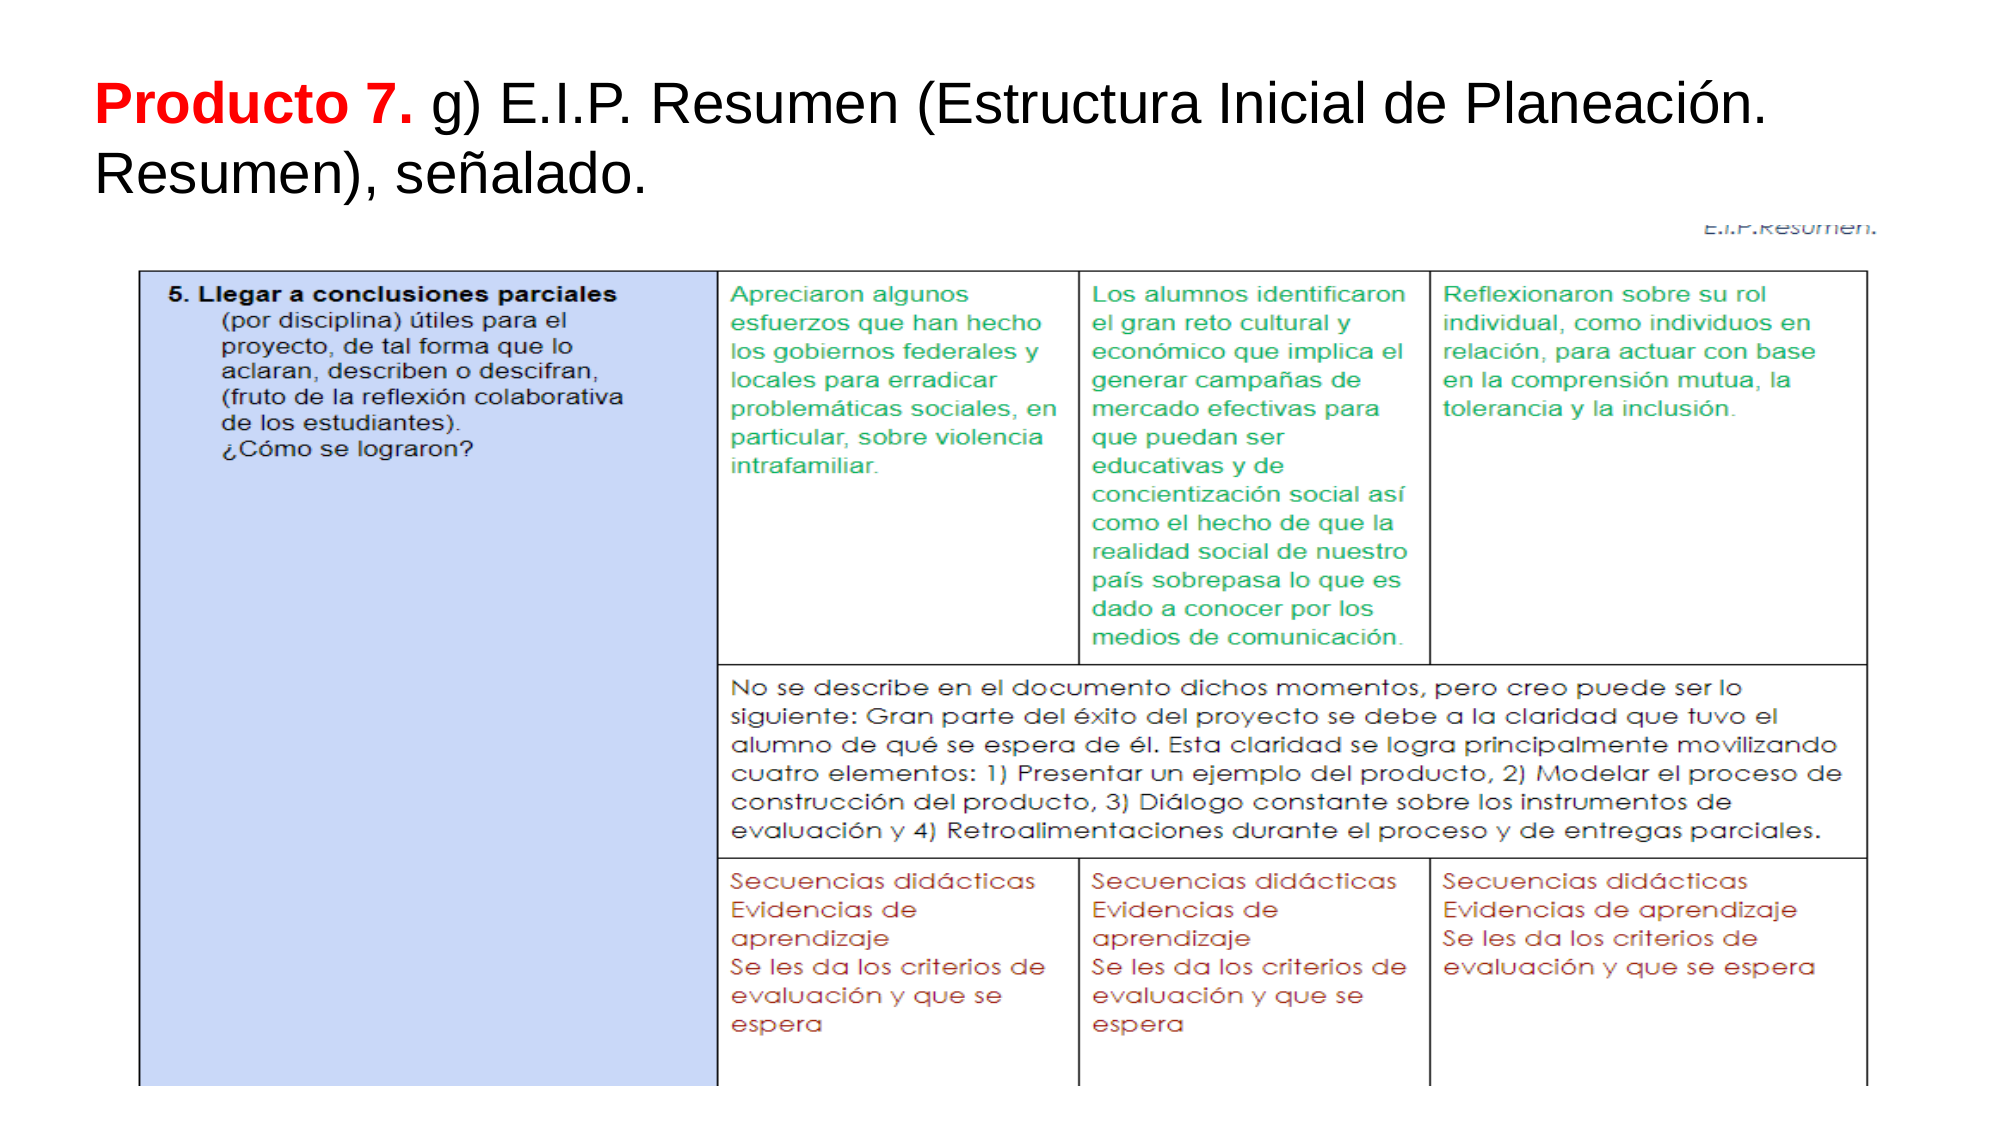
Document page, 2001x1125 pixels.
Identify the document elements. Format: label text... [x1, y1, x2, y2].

text_box Producto 7. g) E.I.P. Resumen (Estructura Inicial de Planeación. Resumen), señalado. [79, 57, 1928, 215]
picture [94, 225, 1909, 1087]
